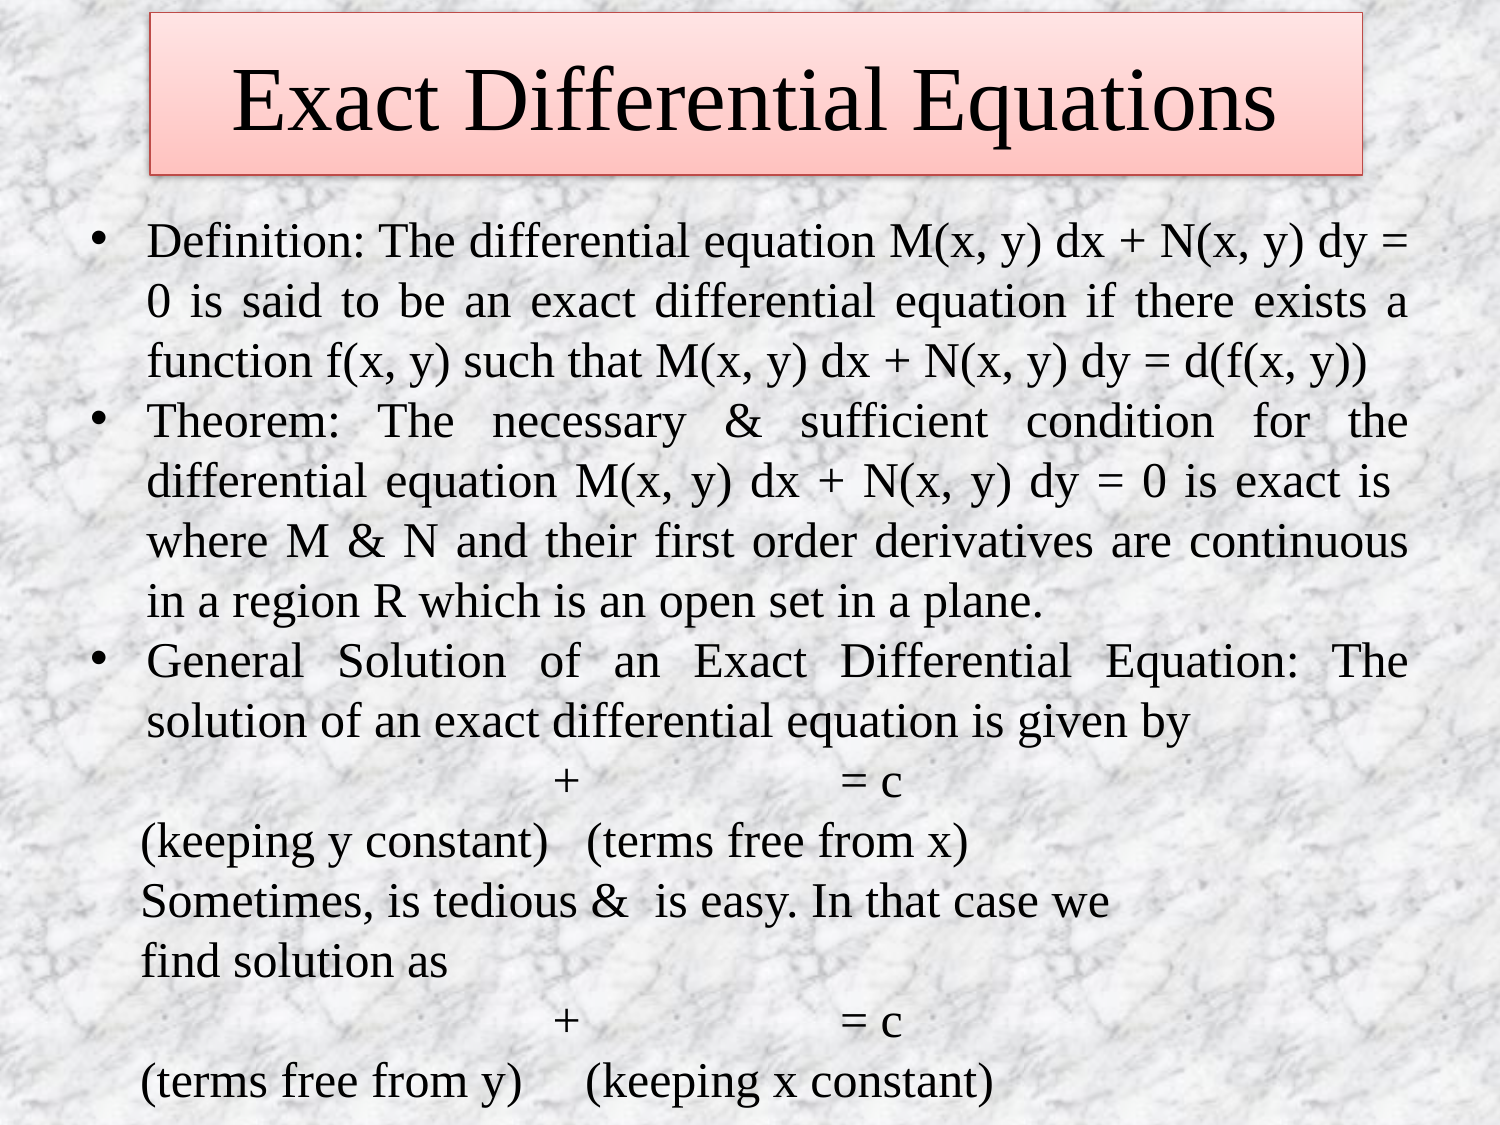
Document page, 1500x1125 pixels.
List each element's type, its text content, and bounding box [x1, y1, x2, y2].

title Exact Differential Equations [149, 12, 1363, 176]
